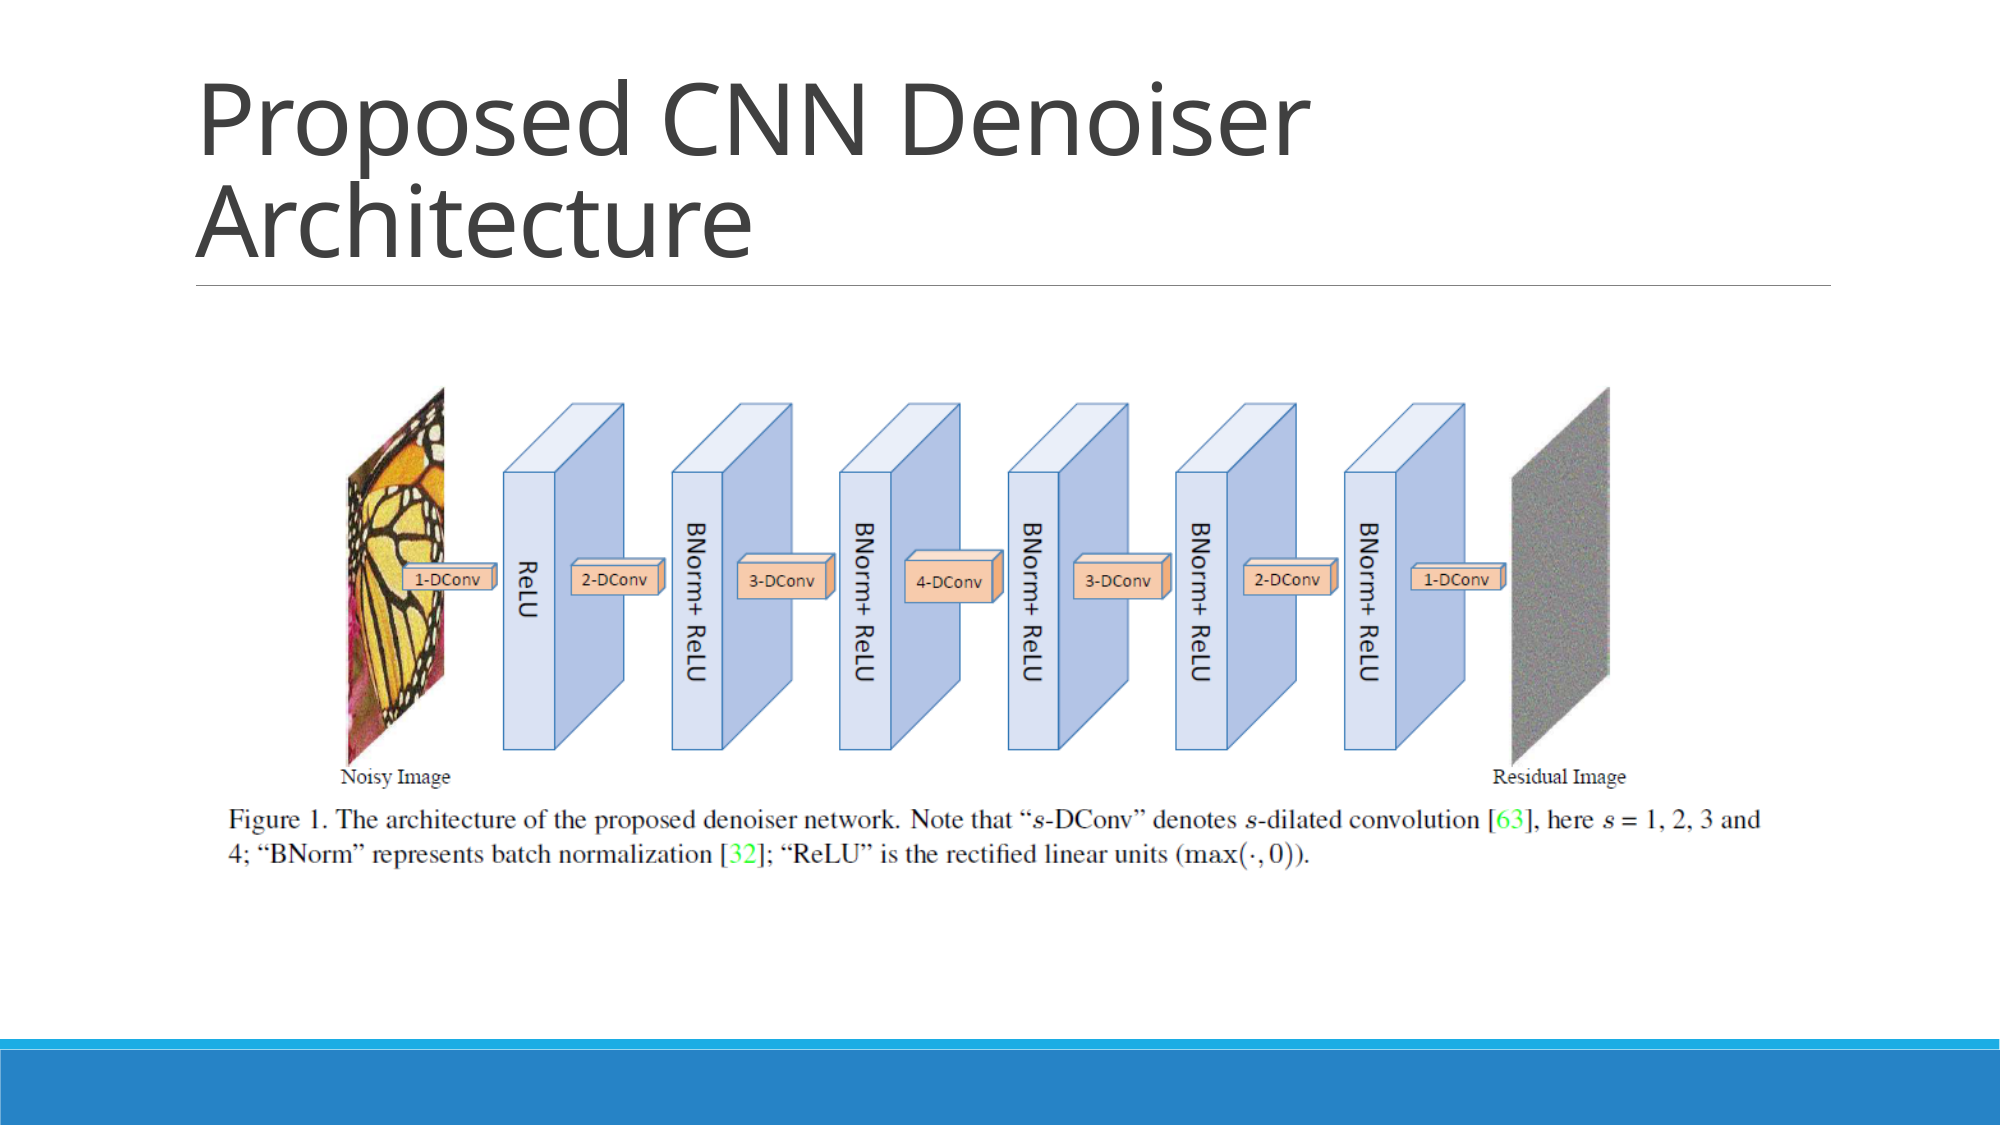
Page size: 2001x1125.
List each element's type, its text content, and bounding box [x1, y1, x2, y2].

title Proposed CNN Denoiser Architecture [180, 47, 1830, 285]
picture [195, 339, 1776, 886]
